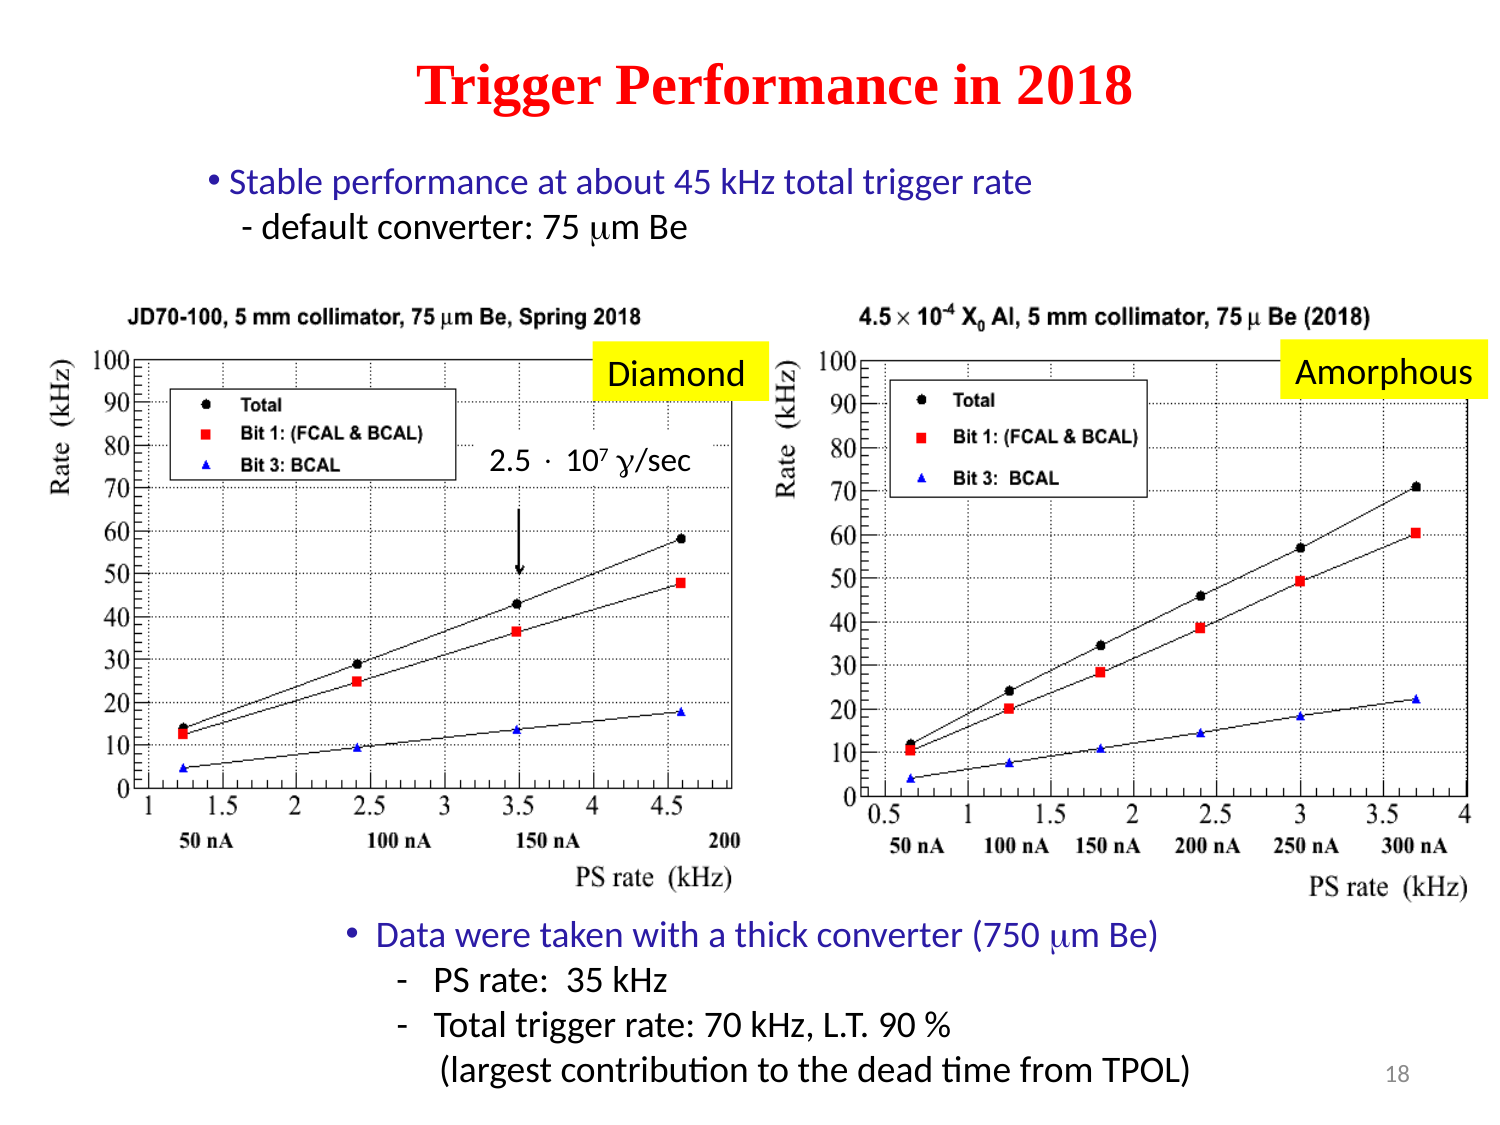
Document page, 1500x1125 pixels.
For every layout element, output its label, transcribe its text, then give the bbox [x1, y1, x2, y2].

text_box Data were taken with a thick converter (750 m Be) - PS rate: 35 kHz - Total trigger rate: 70 kHz, L.T. 90 % (largest contribution to the dead time from TPOL) [330, 922, 1208, 1098]
slide_number 18 [1074, 1042, 1425, 1103]
title Trigger Performance in 2018 [137, 24, 1413, 138]
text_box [27, 299, 1488, 913]
text_box Stable performance at about 45 kHz total trigger rate - default converter: 75 m Be [192, 149, 1058, 255]
